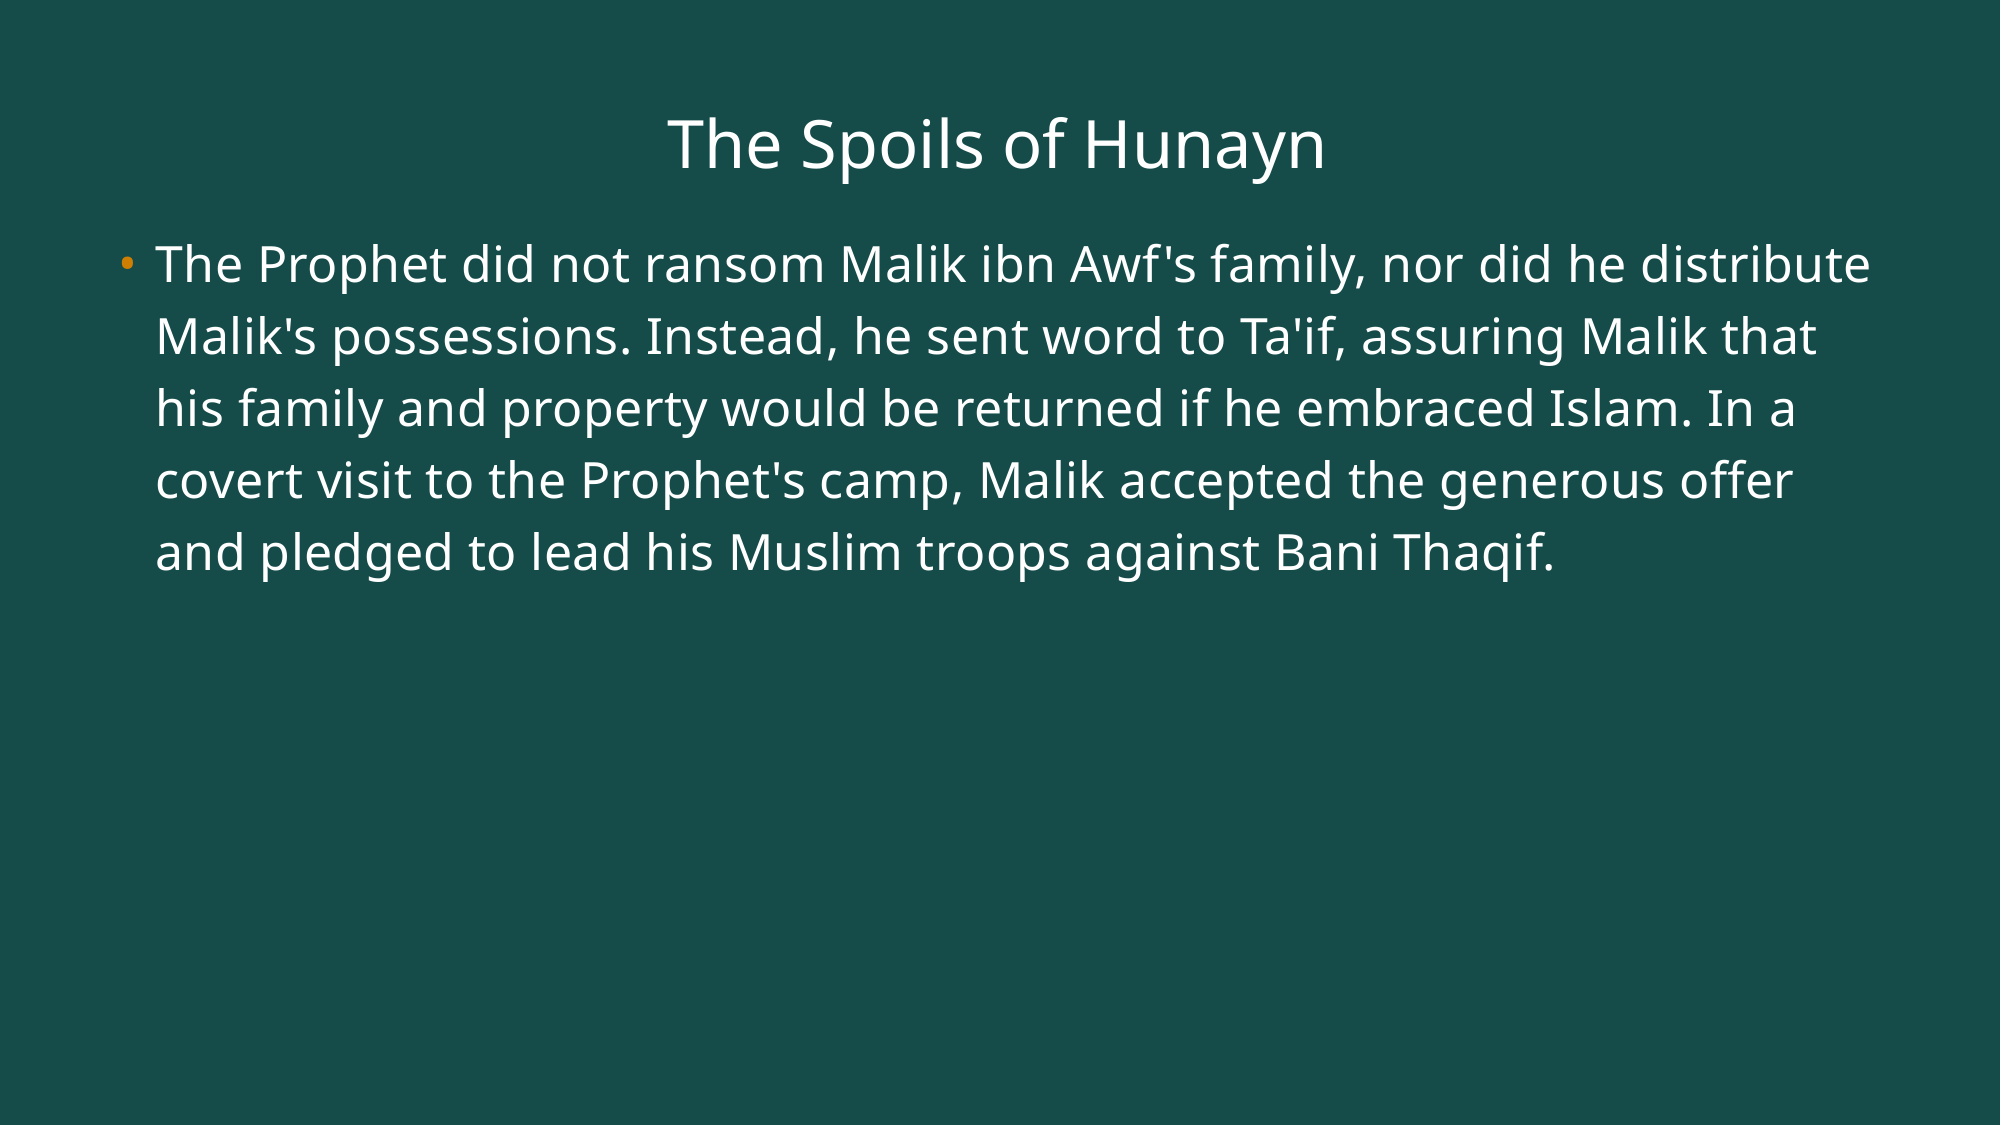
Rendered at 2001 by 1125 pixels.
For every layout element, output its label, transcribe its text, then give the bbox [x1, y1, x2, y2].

title The Spoils of Hunayn [118, 101, 1878, 220]
list The Prophet did not ransom Malik ibn Awf's family, nor did he distribute Malik's possessions. Instead, he sent word to Ta'if, assuring Malik that his family and property would be returned if he embraced Islam. In a covert visit to the Prophet's camp, Malik accepted the generous offer and pledged to lead his Muslim troops against Bani Thaqif. [118, 220, 1878, 947]
